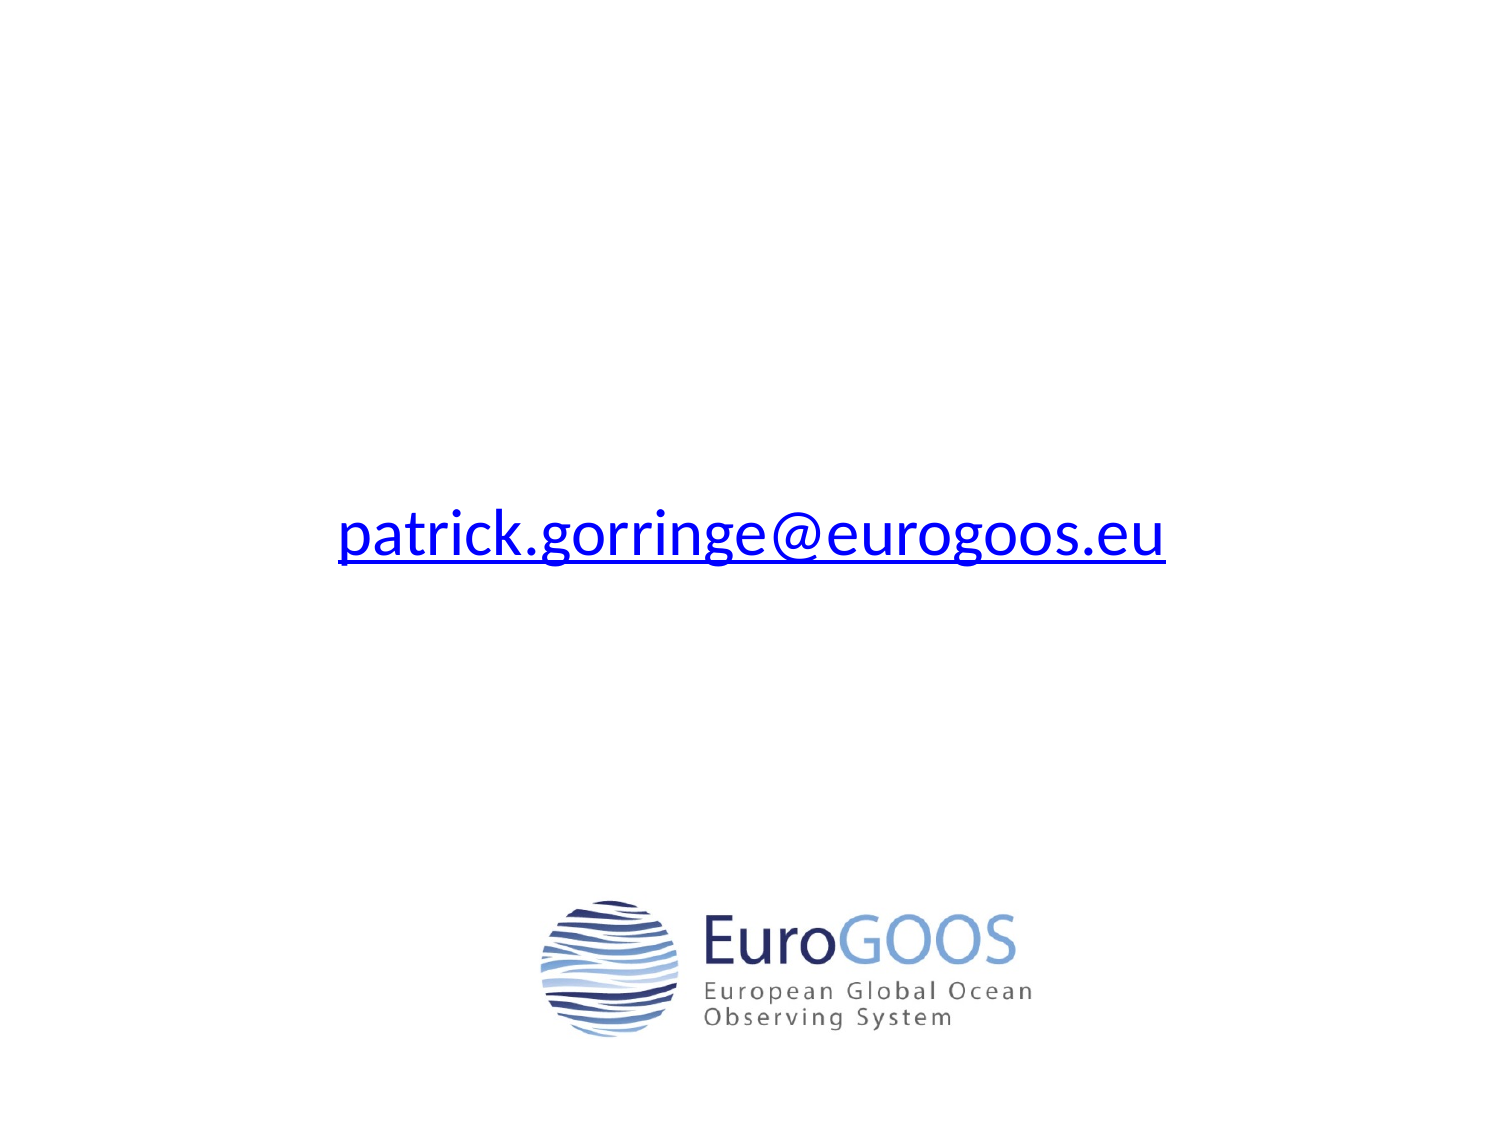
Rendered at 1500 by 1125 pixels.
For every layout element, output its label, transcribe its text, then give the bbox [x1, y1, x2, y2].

list patrick.gorringe@eurogoos.eu [76, 136, 1427, 880]
picture [513, 881, 1058, 1063]
